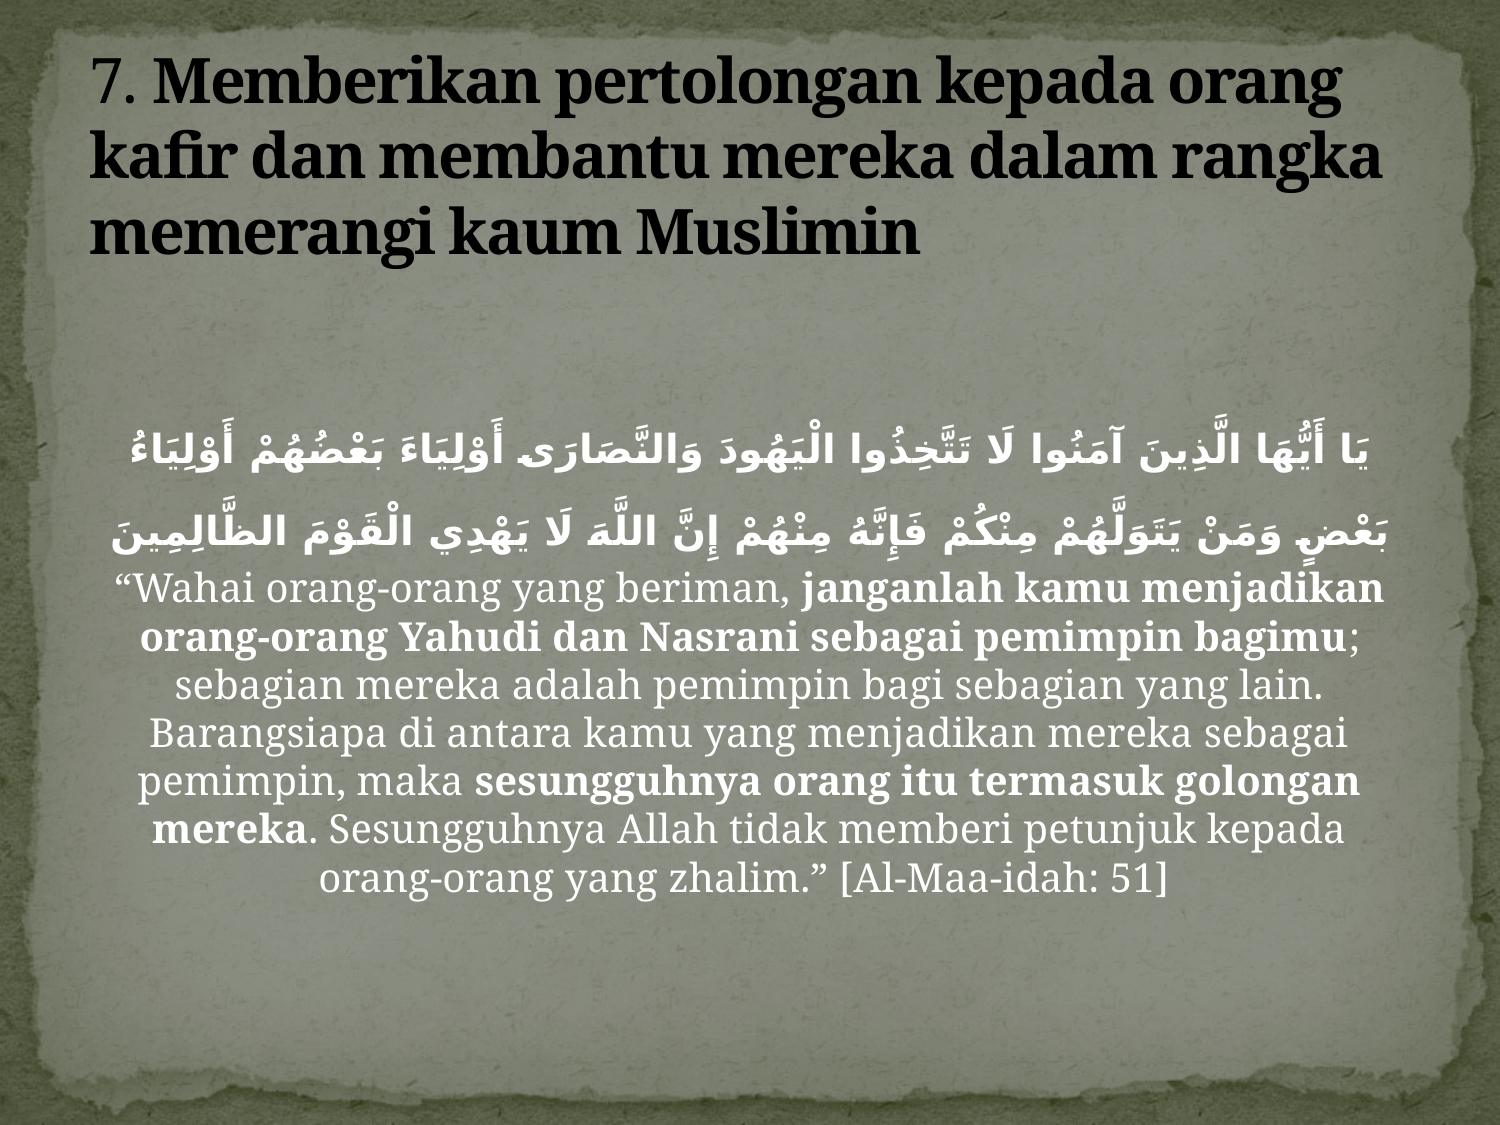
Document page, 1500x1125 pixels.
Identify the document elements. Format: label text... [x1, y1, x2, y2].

list يَا أَيُّهَا الَّذِينَ آمَنُوا لَا تَتَّخِذُوا الْيَهُودَ وَالنَّصَارَى أَوْلِيَاءَ بَعْضُهُمْ أَوْلِيَاءُ بَعْضٍ وَمَنْ يَتَوَلَّهُمْ مِنْكُمْ فَإِنَّهُ مِنْهُمْ إِنَّ اللَّهَ لَا يَهْدِي الْقَوْمَ الظَّالِمِينَ “Wahai orang-orang yang beriman, janganlah kamu menjadikan orang-orang Yahudi dan Nasrani sebagai pemimpin bagimu; sebagian mereka adalah pemimpin bagi sebagian yang lain. Barangsiapa di antara kamu yang menjadikan mereka sebagai pemimpin, maka sesungguhnya orang itu termasuk golongan mereka. Sesungguhnya Allah tidak memberi petunjuk kepada orang-orang yang zhalim.” [Al-Maa-idah: 51] [75, 500, 1425, 1000]
title 7. Memberikan pertolongan kepada orang kafir dan membantu mereka dalam rangka memerangi kaum Muslimin [74, 24, 1425, 500]
